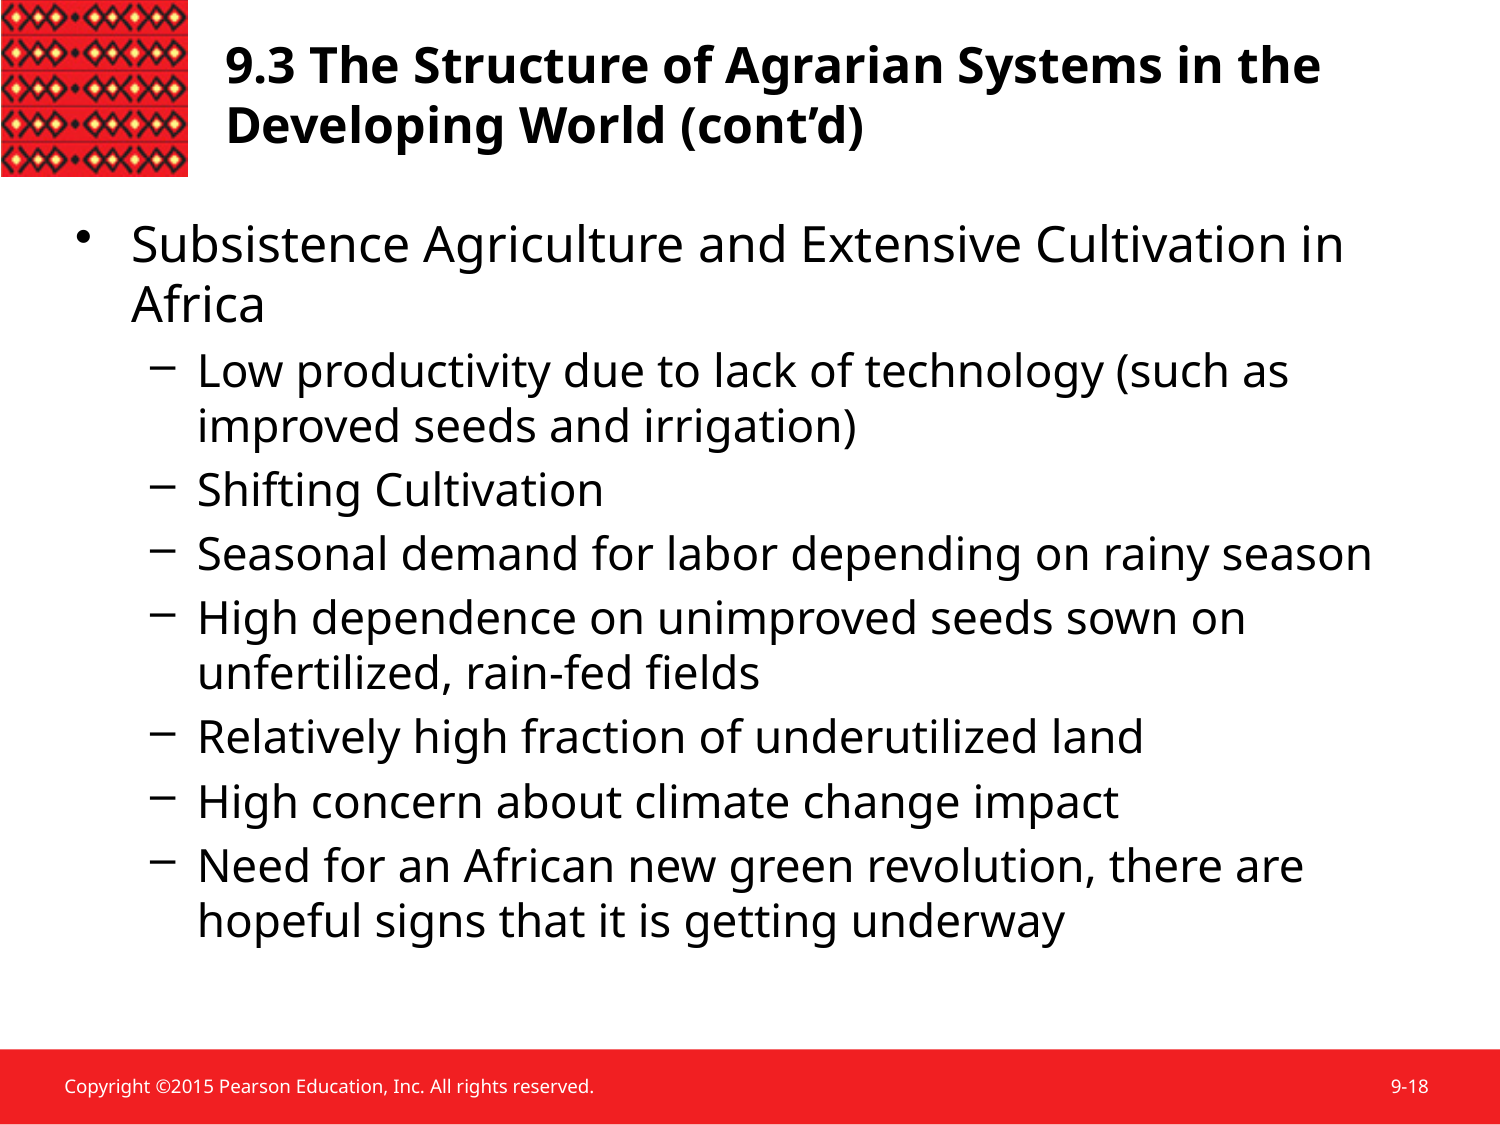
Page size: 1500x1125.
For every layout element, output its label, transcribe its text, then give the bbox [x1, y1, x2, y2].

title 9.3 The Structure of Agrarian Systems in the Developing World (cont’d) [225, 0, 1463, 188]
picture [1, 0, 188, 177]
list Subsistence Agriculture and Extensive Cultivation in Africa Low productivity due to lack of technology (such as improved seeds and irrigation) Shifting Cultivation Seasonal demand for labor depending on rainy season High dependence on unimproved seeds sown on unfertilized, rain-fed fields Relatively high fraction of underutilized land High concern about climate change impact Need for an African new green revolution, there are hopeful signs that it is getting underway [75, 212, 1450, 975]
